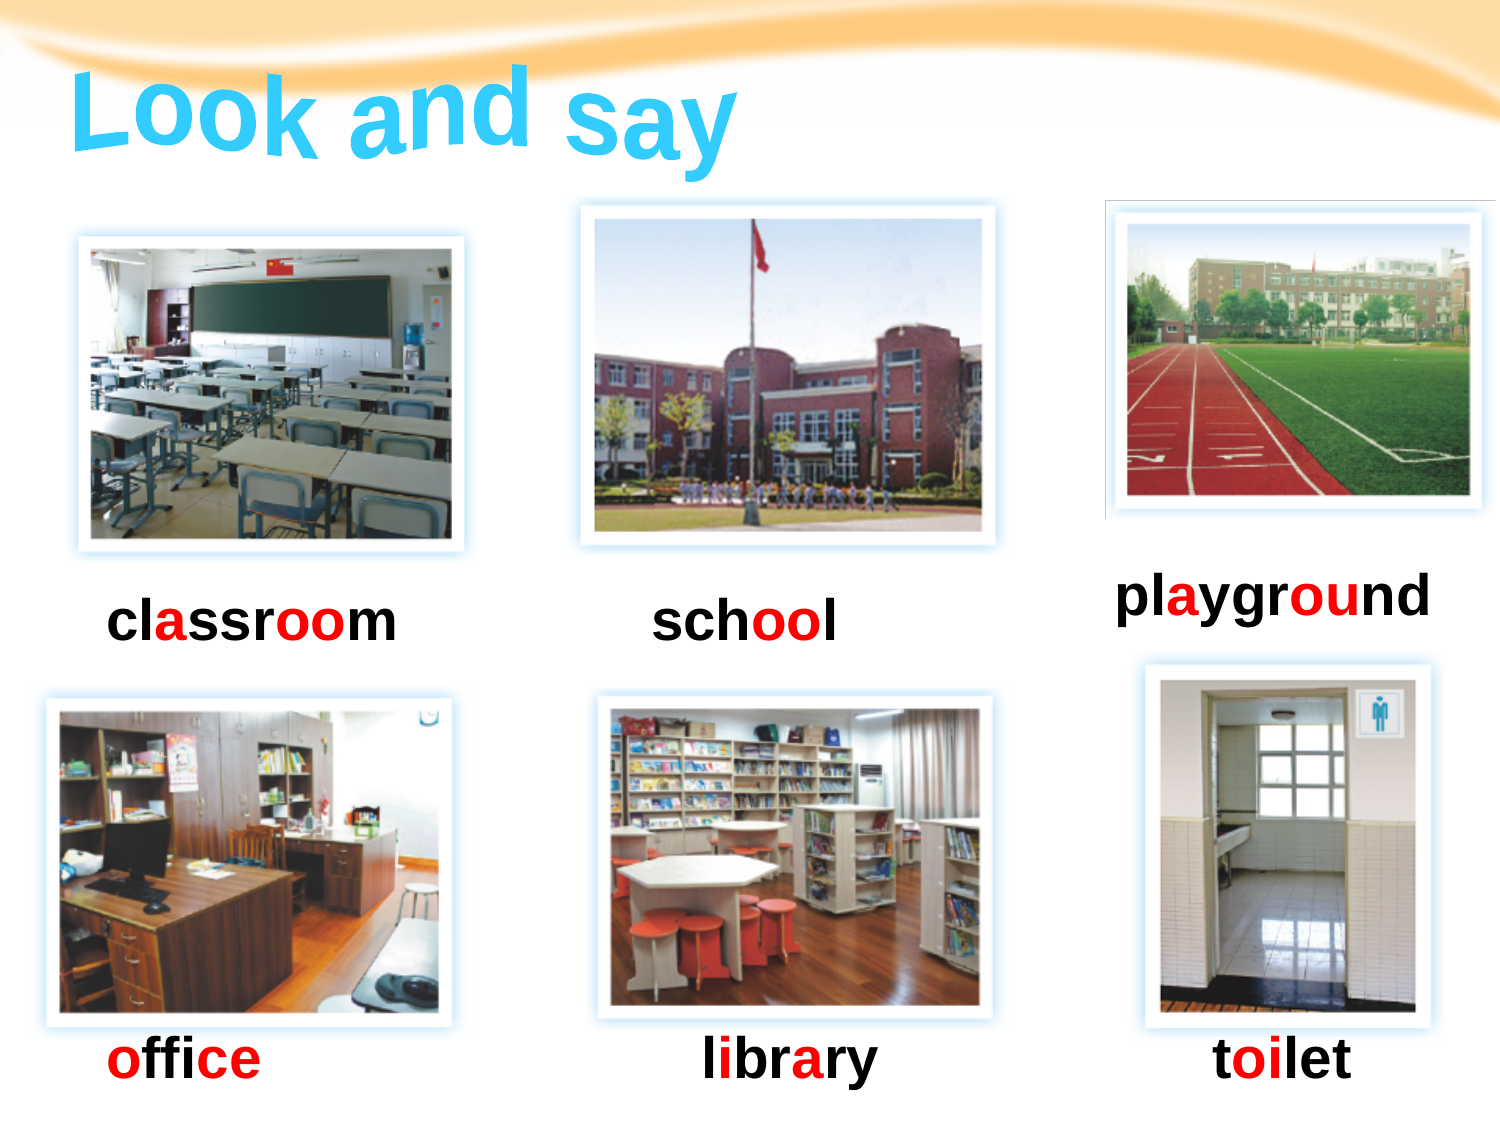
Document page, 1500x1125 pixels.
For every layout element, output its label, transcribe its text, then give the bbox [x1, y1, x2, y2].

text_box office [74, 1048, 438, 1098]
text_box library [637, 1040, 1000, 1098]
picture [587, 687, 1012, 1031]
picture [1104, 199, 1496, 519]
text_box classroom [74, 575, 438, 660]
text_box playground [1099, 549, 1463, 635]
picture [26, 685, 476, 1040]
picture [66, 224, 485, 565]
picture [1124, 649, 1447, 1041]
picture [0, 0, 1500, 126]
picture [562, 193, 1013, 557]
text_box school [587, 575, 950, 660]
text_box toilet [1099, 1012, 1463, 1098]
